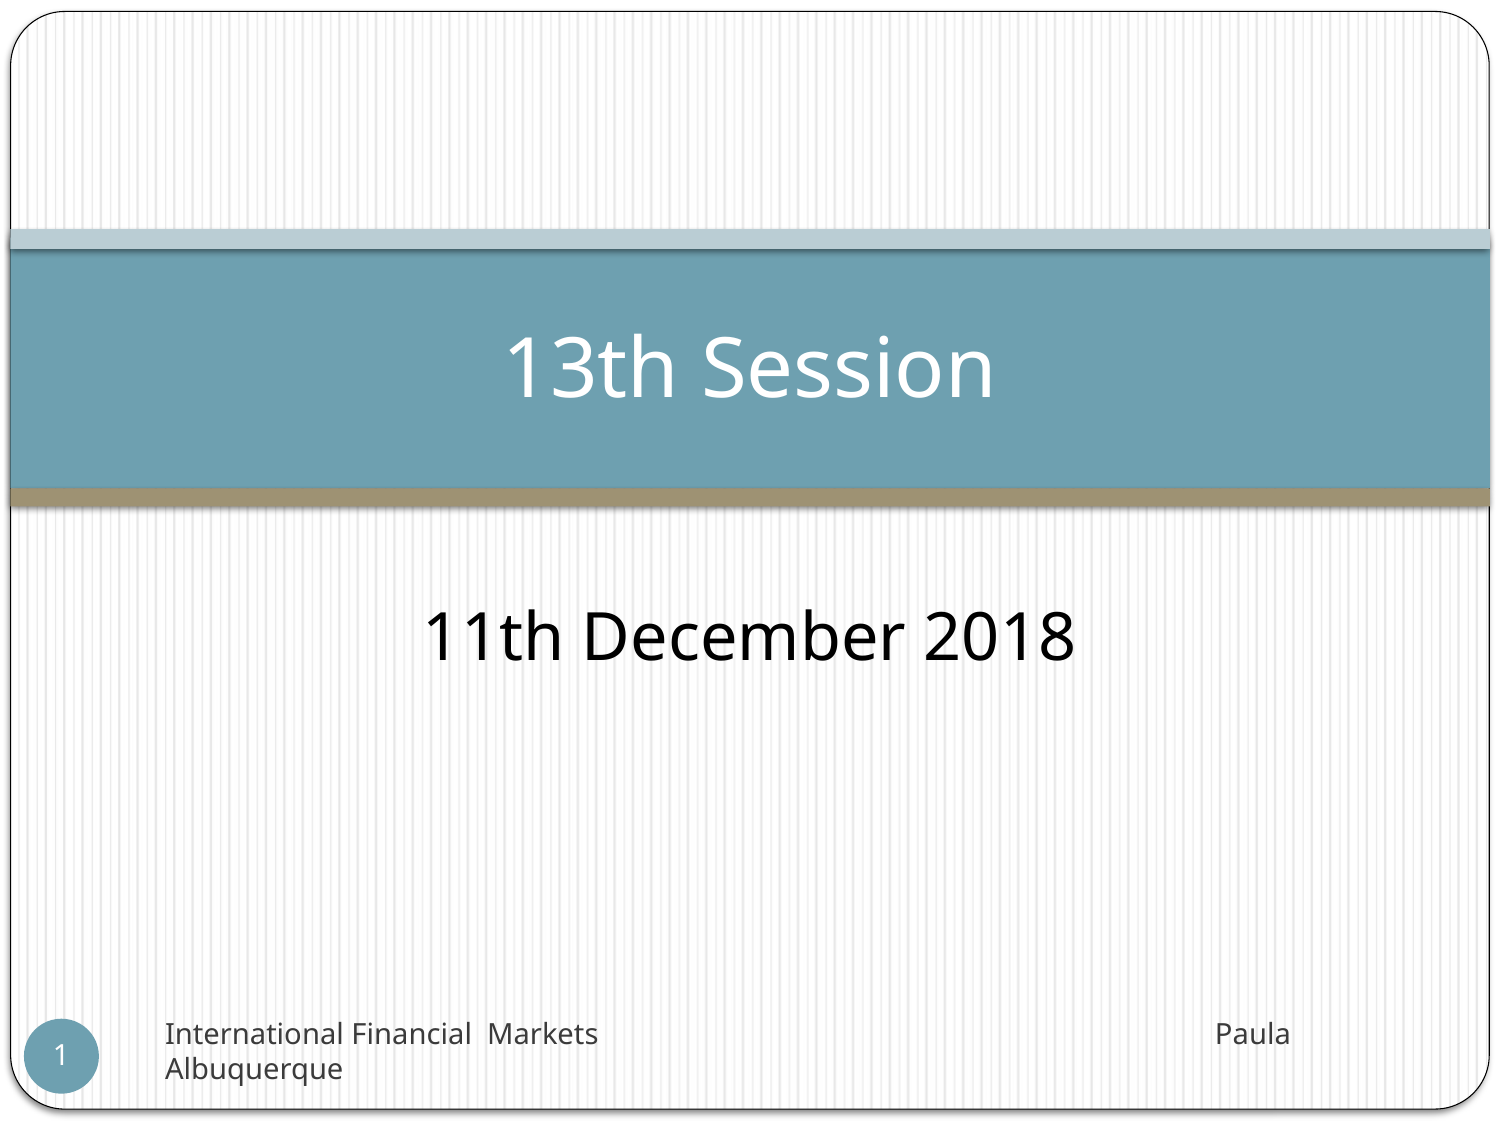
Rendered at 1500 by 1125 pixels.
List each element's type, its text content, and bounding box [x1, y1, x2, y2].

title 13th Session [75, 247, 1425, 489]
slide_number 1 [23, 1018, 99, 1094]
subtitle 11th December 2018 [330, 586, 1170, 838]
footer International Financial Markets Paula Albuquerque [150, 1012, 1424, 1088]
picture [12, 507, 1488, 1108]
picture [12, 12, 1488, 229]
